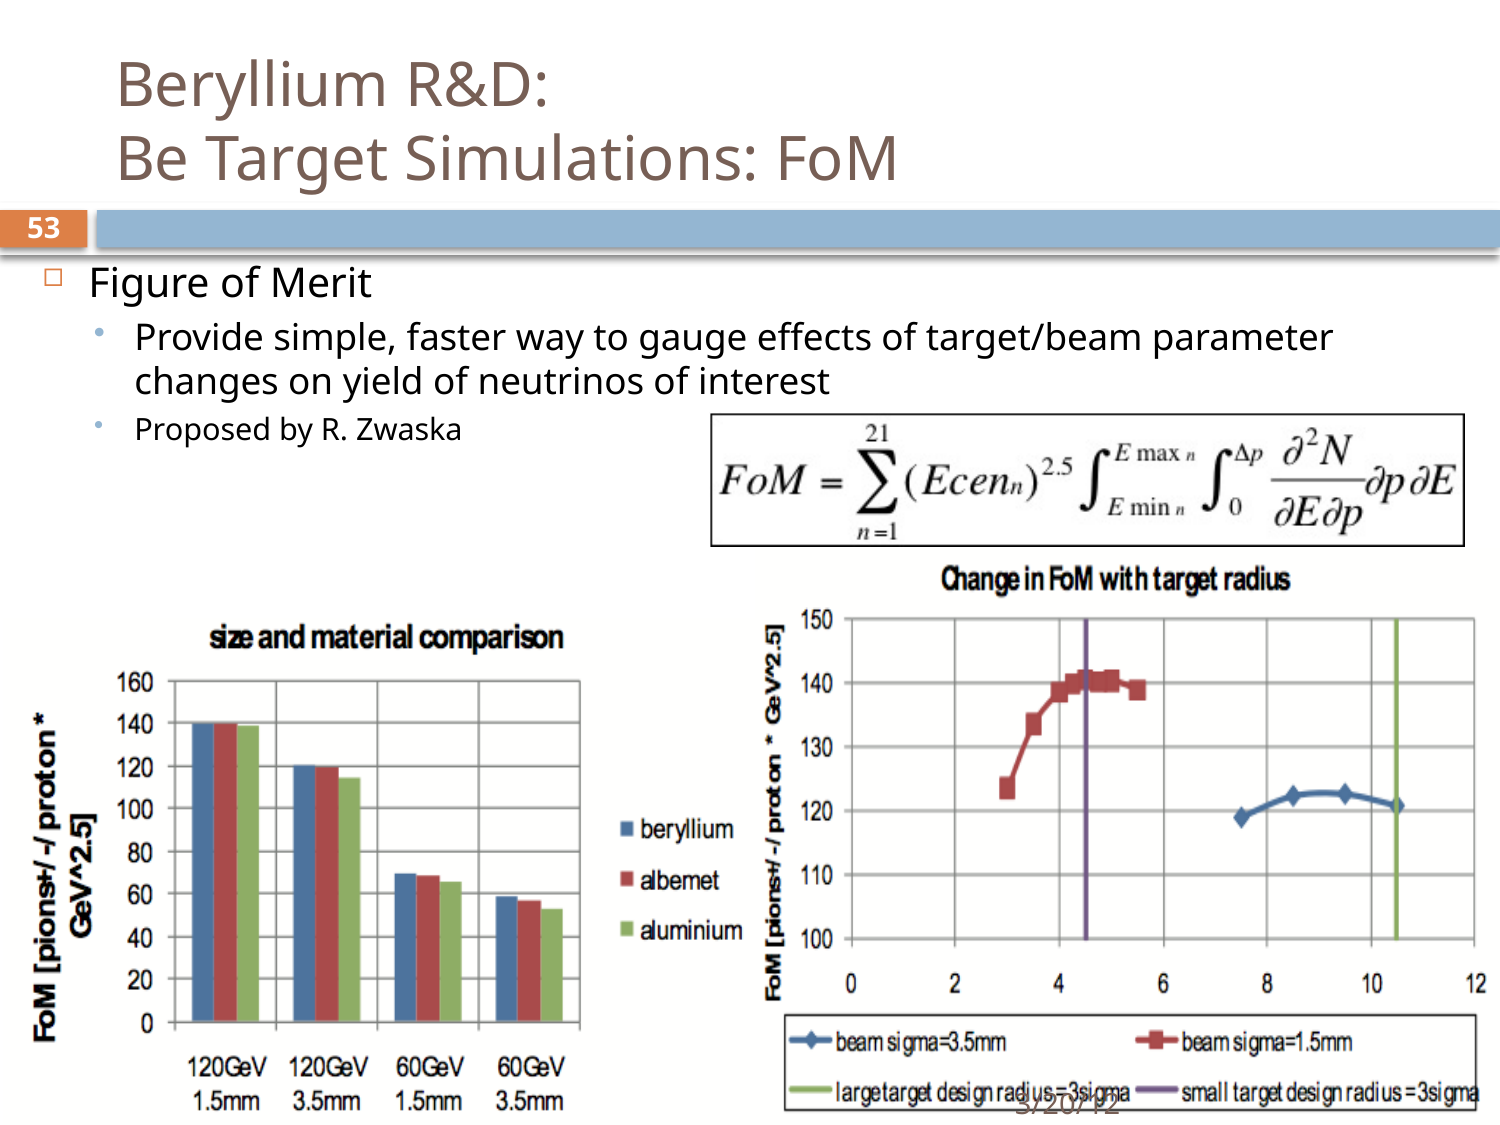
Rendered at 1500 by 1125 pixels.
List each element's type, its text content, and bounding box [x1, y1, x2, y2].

slide_number 53 [0, 208, 88, 249]
picture [2, 548, 1500, 1125]
picture [709, 412, 1465, 547]
list Figure of Merit Provide simple, faster way to gauge effects of target/beam parameter changes on yield of neutrinos of interest Proposed by R. Zwaska [27, 248, 1465, 454]
title Beryllium R&D: Be Target Simulations: FoM [100, 37, 1438, 200]
